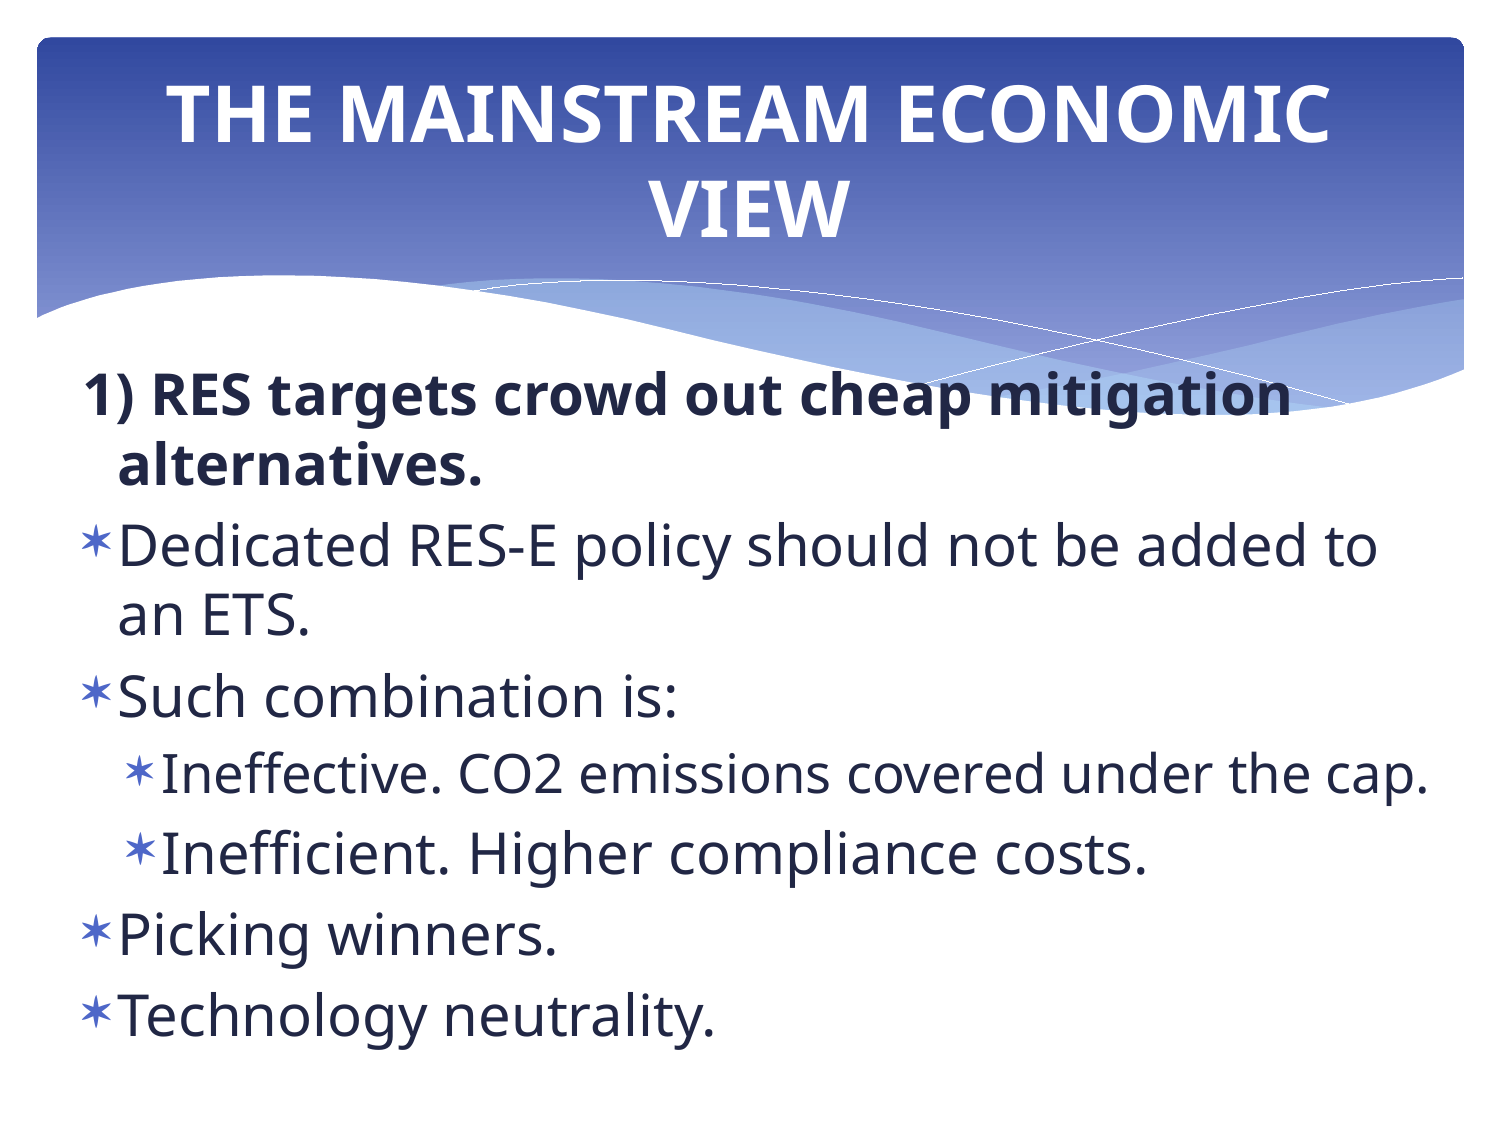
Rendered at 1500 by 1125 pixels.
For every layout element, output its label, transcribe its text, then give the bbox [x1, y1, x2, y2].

list 1) RES targets crowd out cheap mitigation alternatives. Dedicated RES-E policy should not be added to an ETS. Such combination is: Ineffective. CO2 emissions covered under the cap. Inefficient. Higher compliance costs. Picking winners. Technology neutrality. [0, 349, 1459, 1069]
title The mainstream economic view [75, 55, 1425, 261]
